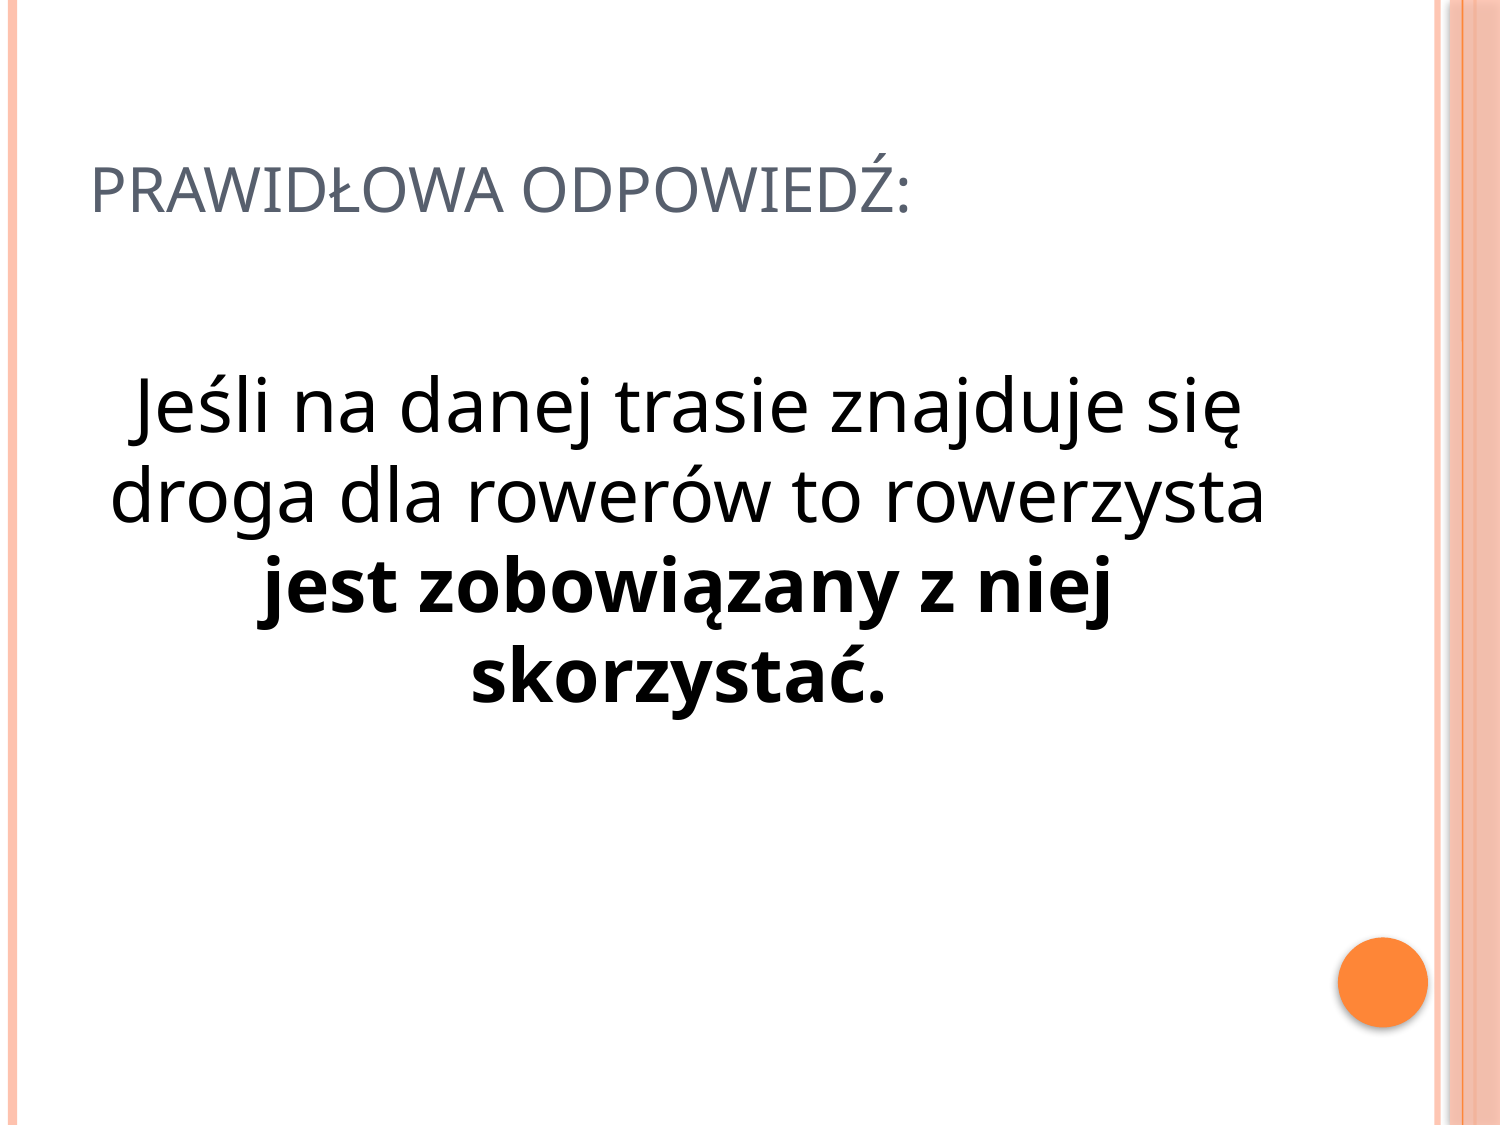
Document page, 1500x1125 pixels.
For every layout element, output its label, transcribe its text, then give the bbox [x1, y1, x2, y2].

title Prawidłowa odpowiedź: [75, 45, 1300, 233]
list Jeśli na danej trasie znajduje się droga dla rowerów to rowerzysta jest zobowiązany z niej skorzystać. [76, 349, 1302, 764]
